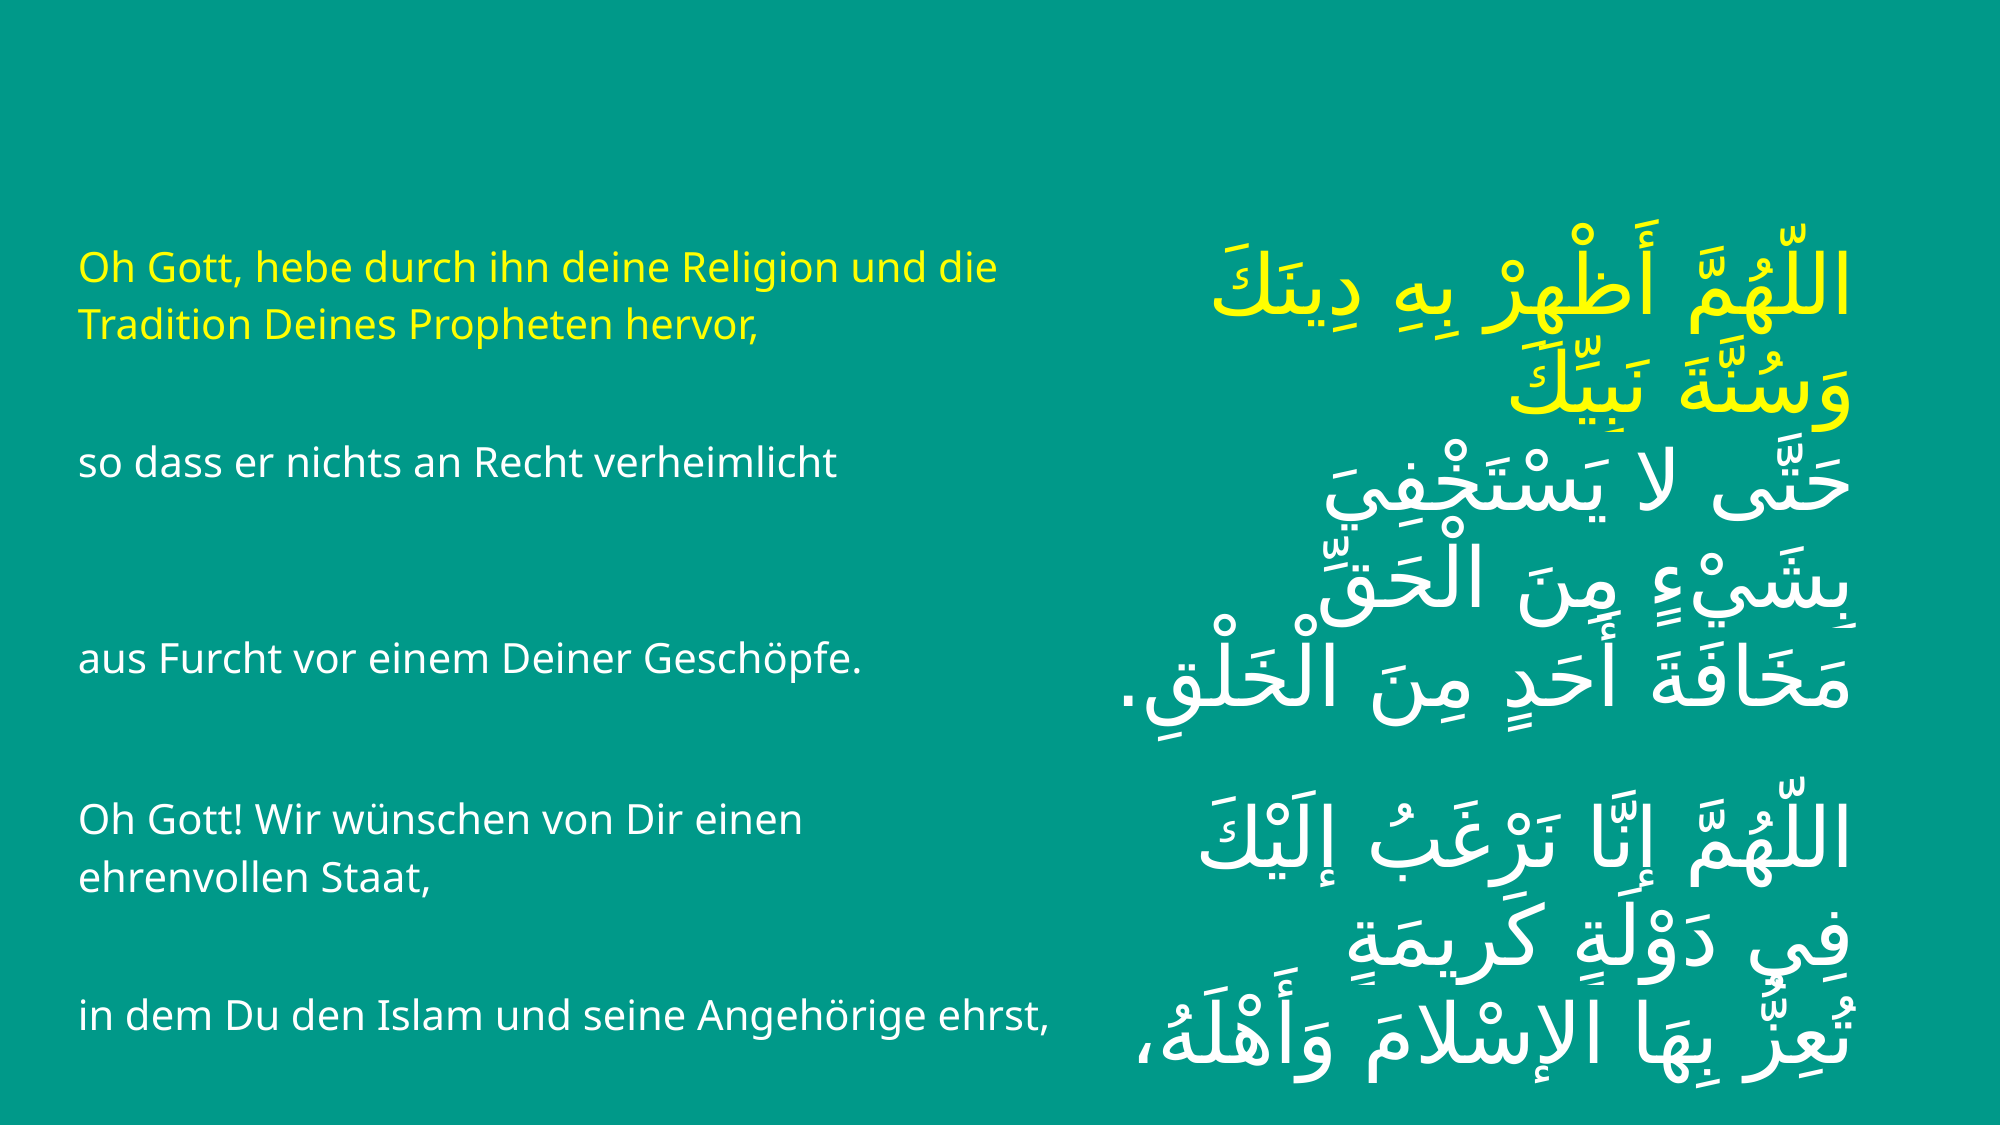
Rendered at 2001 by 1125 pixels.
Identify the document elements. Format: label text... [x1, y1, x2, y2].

table_cell تُعِزُّ بِهَا الإسْلامَ وَأَهْلَهُ، [1103, 985, 1857, 1083]
table_cell aus Furcht vor einem Deiner Geschöpfe. [77, 628, 1103, 789]
table_cell in dem Du den Islam und seine Angehörige ehrst, [77, 985, 1103, 1083]
table_cell مَخَافَةَ أَحَدٍ مِنَ الْخَلْقِ. [1103, 628, 1857, 789]
table_cell اللّهُمَّ إنَّا نَرْغَبُ إلَيْكَ فِي دَوْلَةٍ كَرِيمَةٍ [1103, 789, 1857, 985]
table_header اللّهُمَّ أَظْهِرْ بِهِ دِينَكَ وَسُنَّةَ نَبِيِّكَ [1103, 236, 1857, 432]
table_cell حَتَّى لا يَسْتَخْفِيَ بِشَيْءٍ مِنَ الْحَقِّ [1103, 432, 1857, 628]
table_cell Oh Gott! Wir wünschen von Dir einen ehrenvollen Staat, [77, 789, 1103, 985]
table_cell so dass er nichts an Recht verheimlicht [77, 432, 1103, 628]
table_header Oh Gott, hebe durch ihn deine Religion und die Tradition Deines Propheten hervor, [77, 236, 1103, 432]
